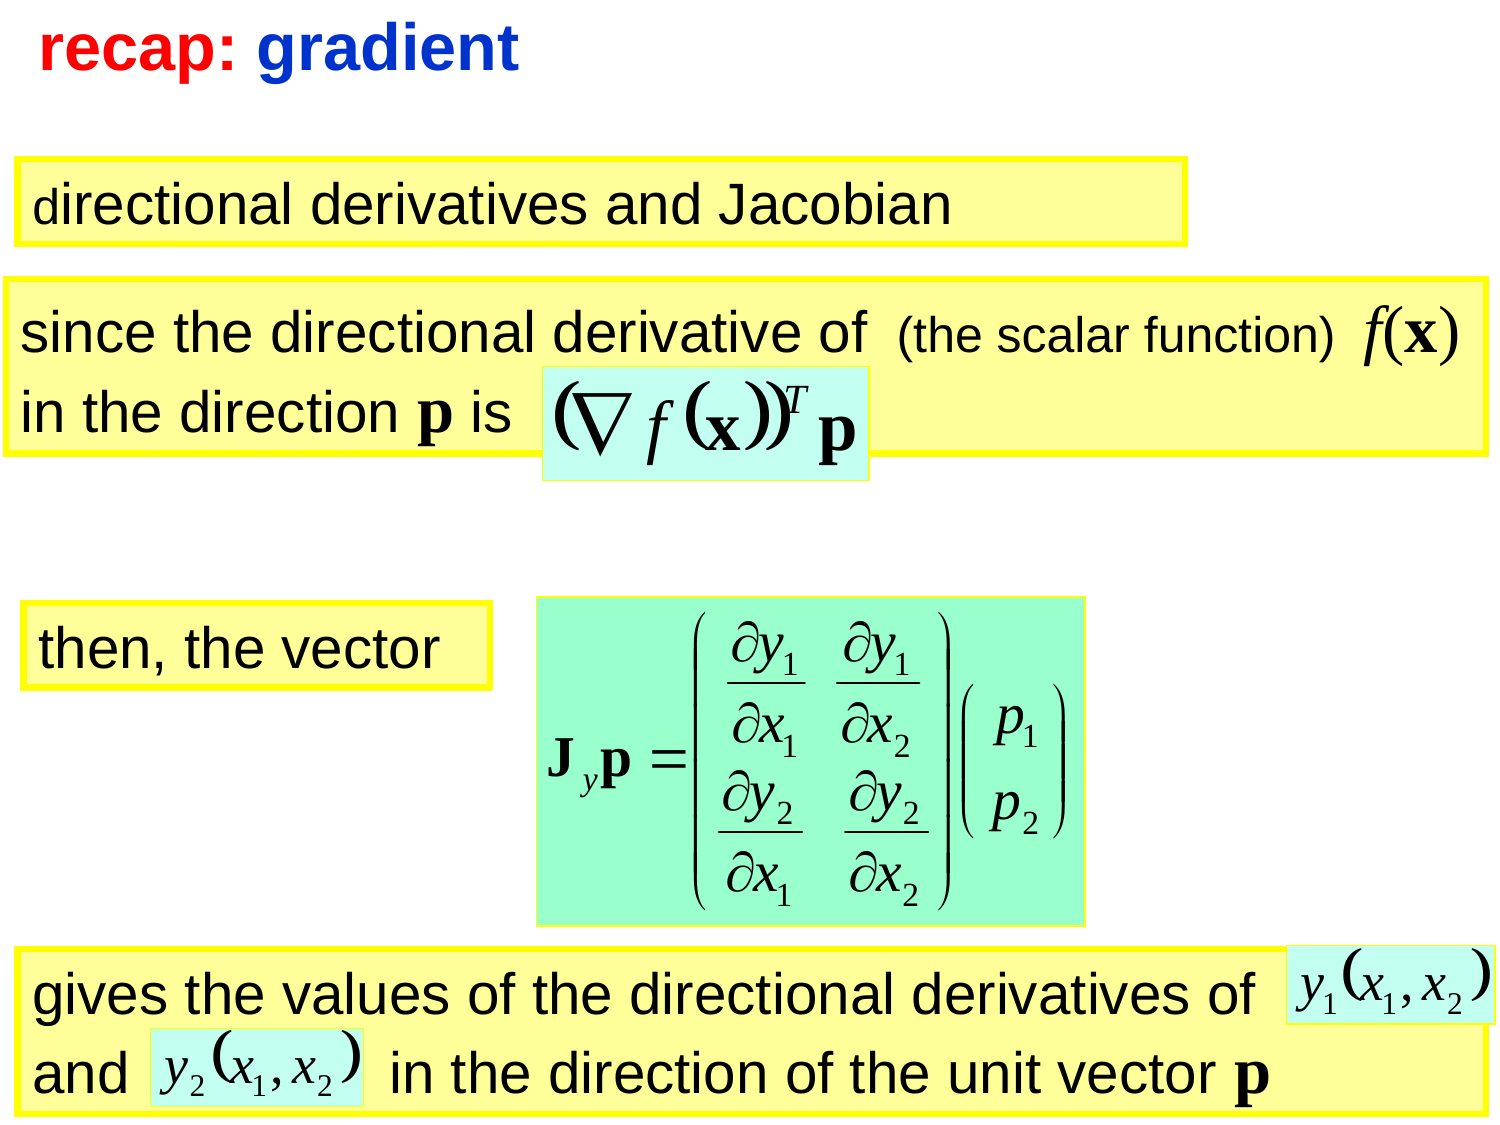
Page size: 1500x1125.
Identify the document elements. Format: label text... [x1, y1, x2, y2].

text_box directional derivatives and Jacobian [17, 159, 1185, 244]
text_box recap: gradient [23, 0, 561, 92]
text_box gives the values of the directional derivatives of and in the direction of the unit vector p [17, 949, 1486, 1114]
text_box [1286, 946, 1495, 1024]
text_box since the directional derivative of (the scalar function) f(x) in the direction p is [5, 278, 1486, 454]
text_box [537, 597, 1085, 926]
text_box then, the vector [23, 602, 490, 688]
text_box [542, 367, 869, 481]
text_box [151, 1028, 363, 1107]
